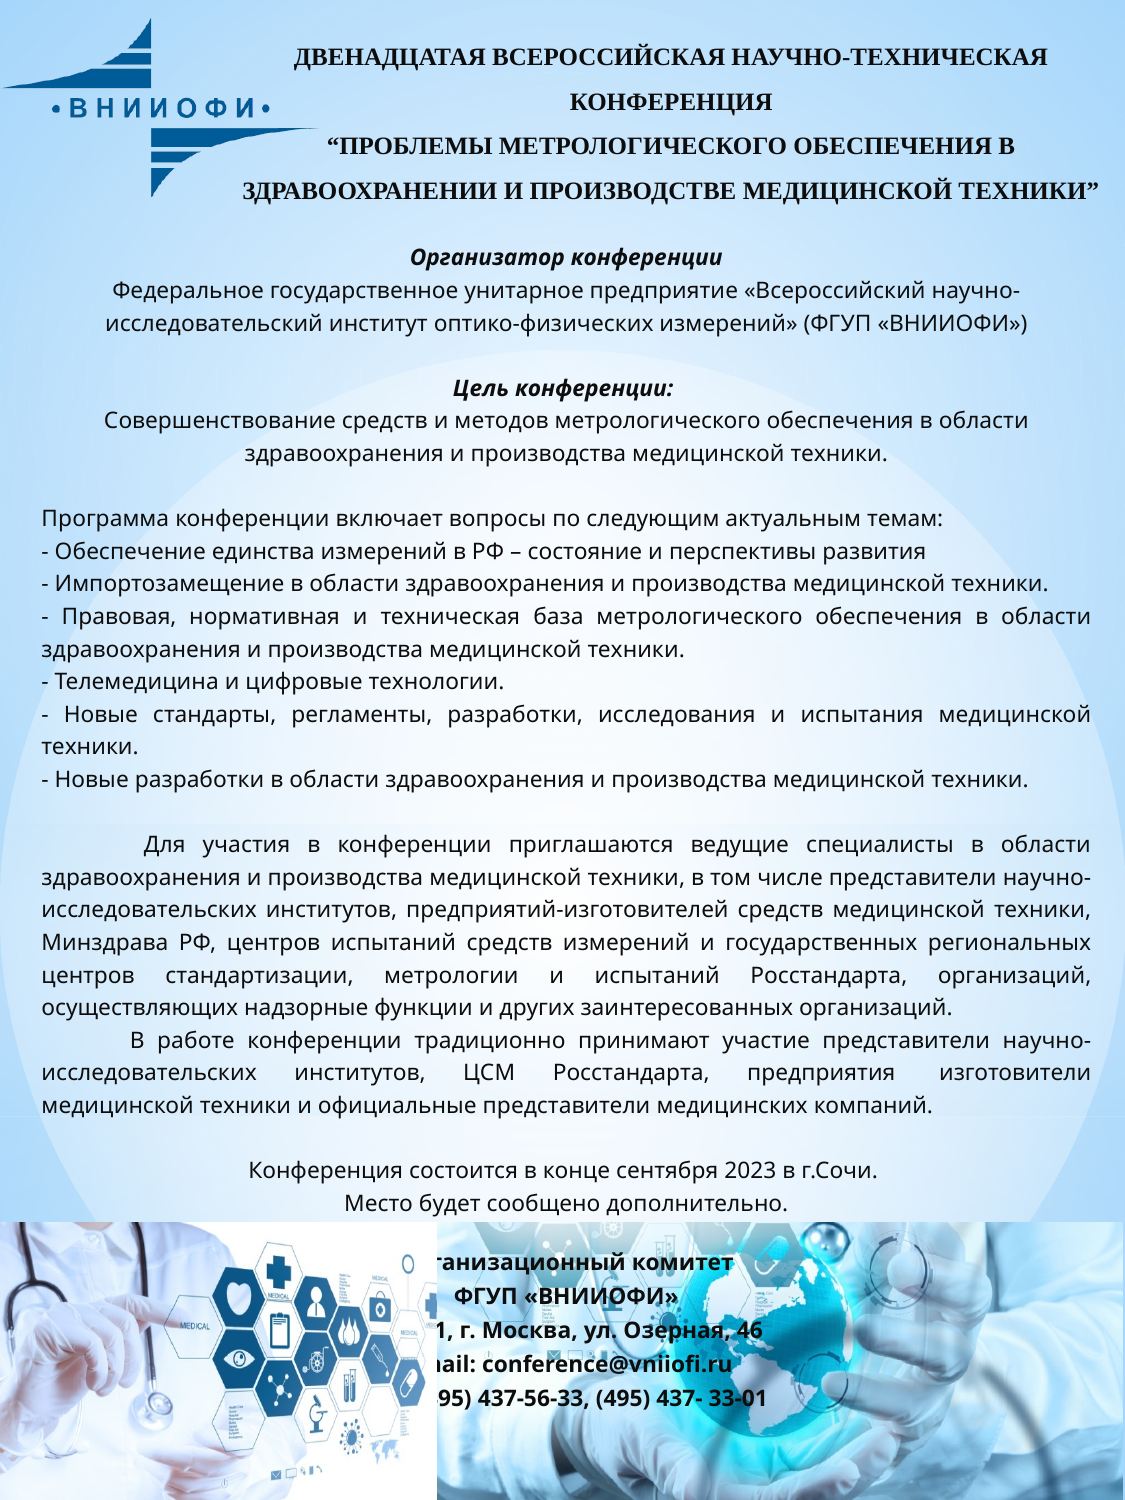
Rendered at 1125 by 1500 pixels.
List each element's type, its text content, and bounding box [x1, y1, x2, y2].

title ДВЕНАДЦАТАЯ ВСЕРОССИЙСКАЯ НАУЧНО-ТЕХНИЧЕСКАЯ КОНФЕРЕНЦИЯ “ПРОБЛЕМЫ МЕТРОЛОГИЧЕСКОГО ОБЕСПЕЧЕНИЯ В ЗДРАВООХРАНЕНИИ И ПРОИЗВОДСТВЕ МЕДИЦИНСКОЙ ТЕХНИКИ” [218, 17, 1125, 243]
picture [0, 17, 320, 198]
list Организатор конференции Федеральное государственное унитарное предприятие «Всероссийский научно-исследовательский институт оптико-физических измерений» (ФГУП «ВНИИОФИ») Цель конференции: Совершенствование средств и методов метрологического обеспечения в области здравоохранения и производства медицинской техники. Программа конференции включает вопросы по следующим актуальным темам: - Обеспечение единства измерений в РФ – состояние и перспективы развития - Импортозамещение в области здравоохранения и производства медицинской техники. - Правовая, нормативная и техническая база метрологического обеспечения в области здравоохранения и производства медицинской техники. - Телемедицина и цифровые технологии. - Новые стандарты, регламенты, разработки, исследования и испытания медицинской техники. - Новые разработки в области здравоохранения и производства медицинской техники. Для участия в конференции приглашаются ведущие специалисты в области здравоохранения и производства медицинской техники, в том числе представители научно-исследовательских институтов, предприятий-изготовителей средств медицинской техники, Минздрава РФ, центров испытаний средств измерений и государственных региональных центров стандартизации, метрологии и испытаний Росстандарта, организаций, осуществляющих надзорные функции и других заинтересованных организаций. В работе конференции традиционно принимают участие представители научно-исследовательских институтов, ЦСМ Росстандарта, предприятия изготовители медицинской техники и официальные представители медицинских компаний. Конференция состоится в конце сентября 2023 в г.Сочи. Место будет сообщено дополнительно. Организационный комитет ФГУП «ВНИИОФИ» 119361, г. Москва, ул. Озерная, 46 E-mail: conference@vniiofi.ru тел: (495) 437-56-33, (495) 437- 33-01 [19, 230, 1106, 1220]
picture [0, 1222, 1124, 1500]
